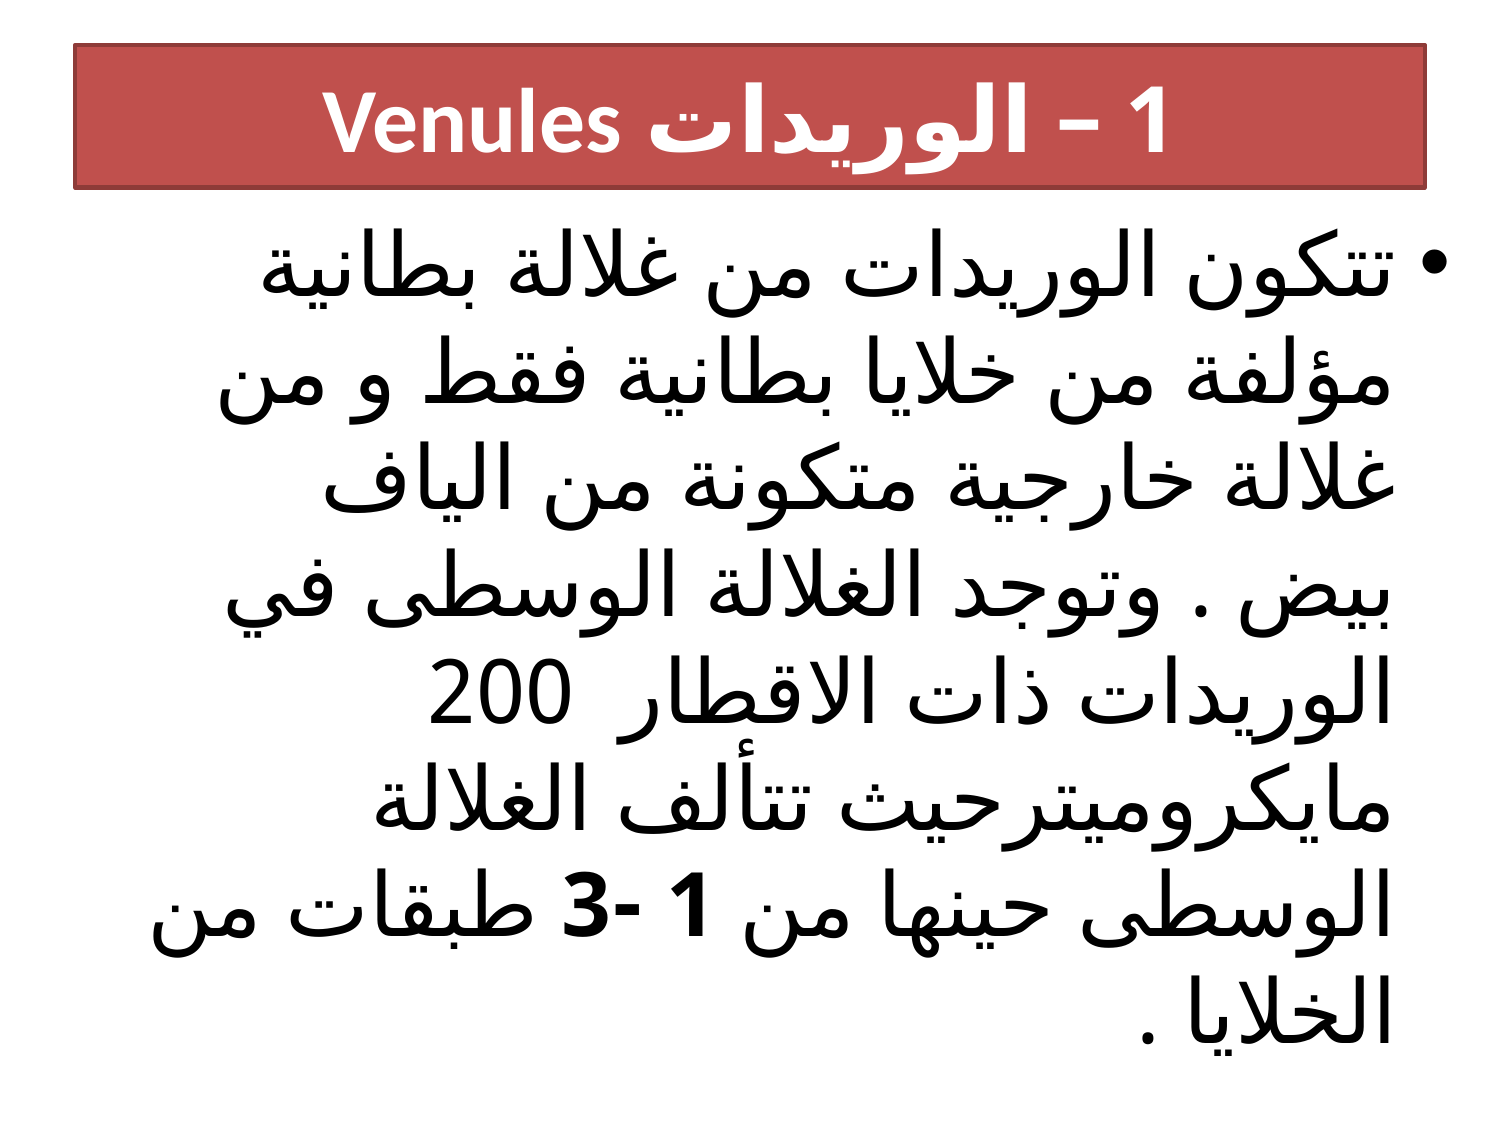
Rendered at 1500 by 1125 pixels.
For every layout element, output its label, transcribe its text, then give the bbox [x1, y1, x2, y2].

list تتكون الوريدات من غلالة بطانية مؤلفة من خلايا بطانية فقط و من غلالة خارجية متكونة من الياف بيض . وتوجد الغلالة الوسطى في الوريدات ذات الاقطار 200 مايكروميترحيث تتألف الغلالة الوسطى حينها من 1 -3 طبقات من الخلايا . [75, 200, 1463, 1075]
title 1 – الوريدات Venules [73, 43, 1427, 190]
